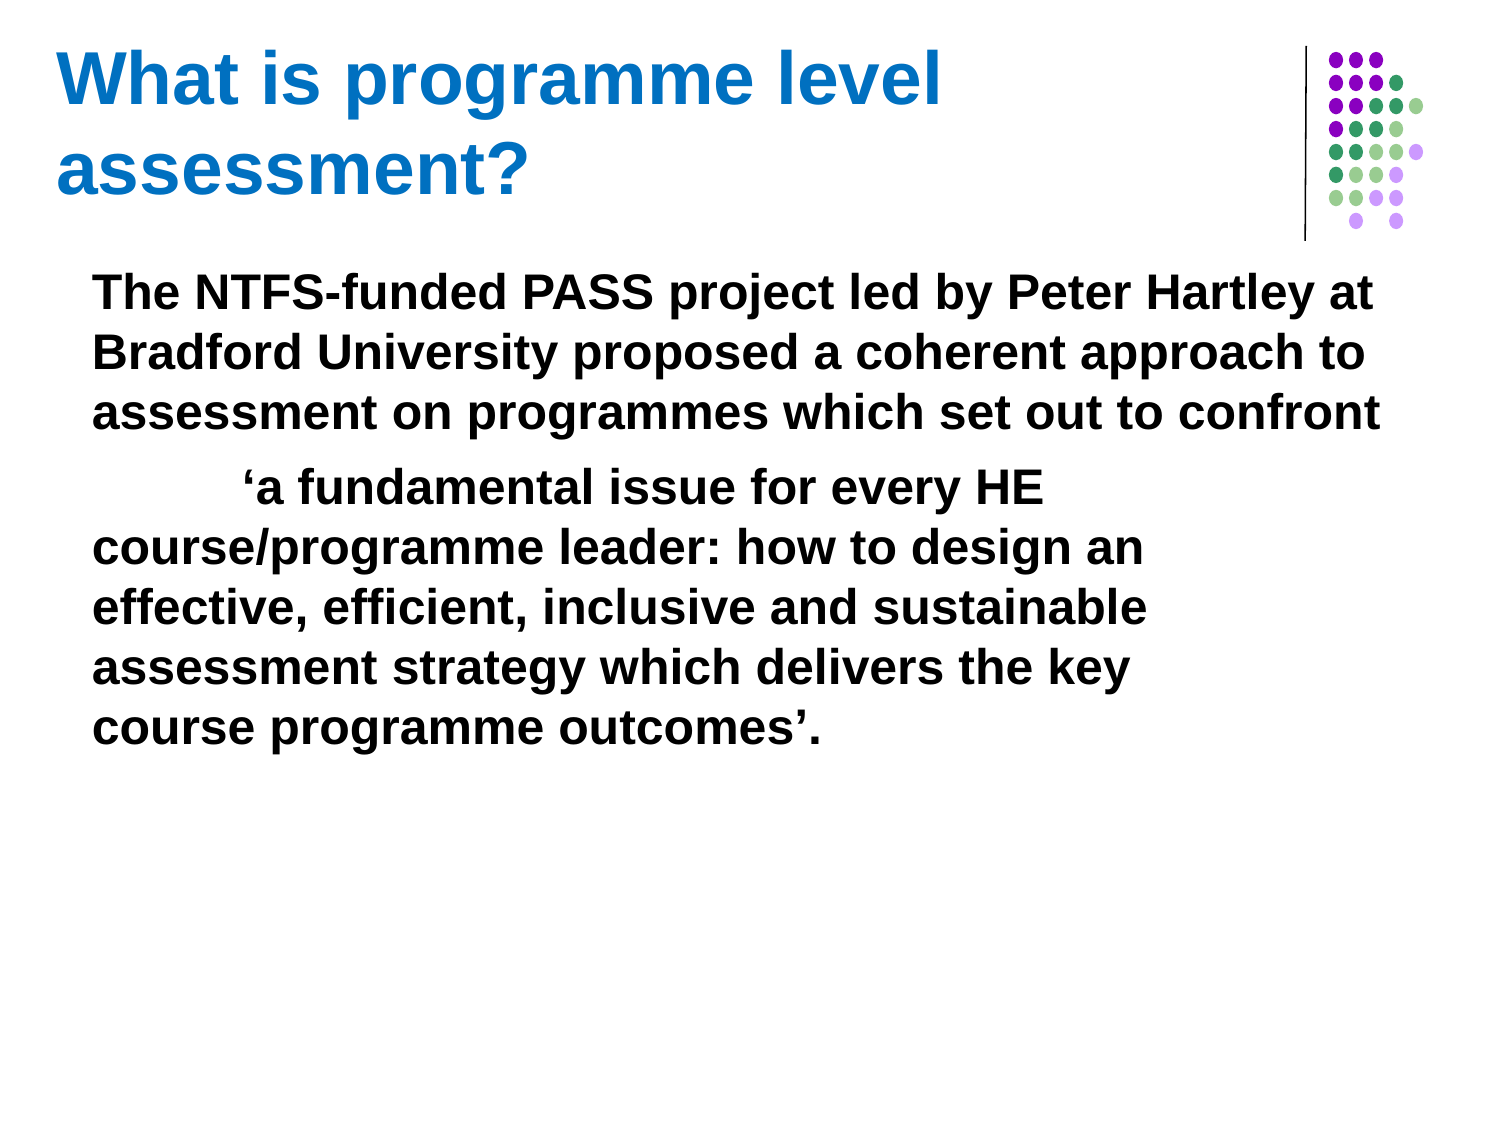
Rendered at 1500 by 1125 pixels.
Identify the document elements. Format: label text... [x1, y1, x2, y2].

title What is programme level assessment? [41, 40, 1313, 218]
list The NTFS-funded PASS project led by Peter Hartley at Bradford University proposed a coherent approach to assessment on programmes which set out to confront ‘a fundamental issue for every HE course/programme leader: how to design an effective, efficient, inclusive and sustainable assessment strategy which delivers the key course programme outcomes’. [76, 252, 1427, 1039]
